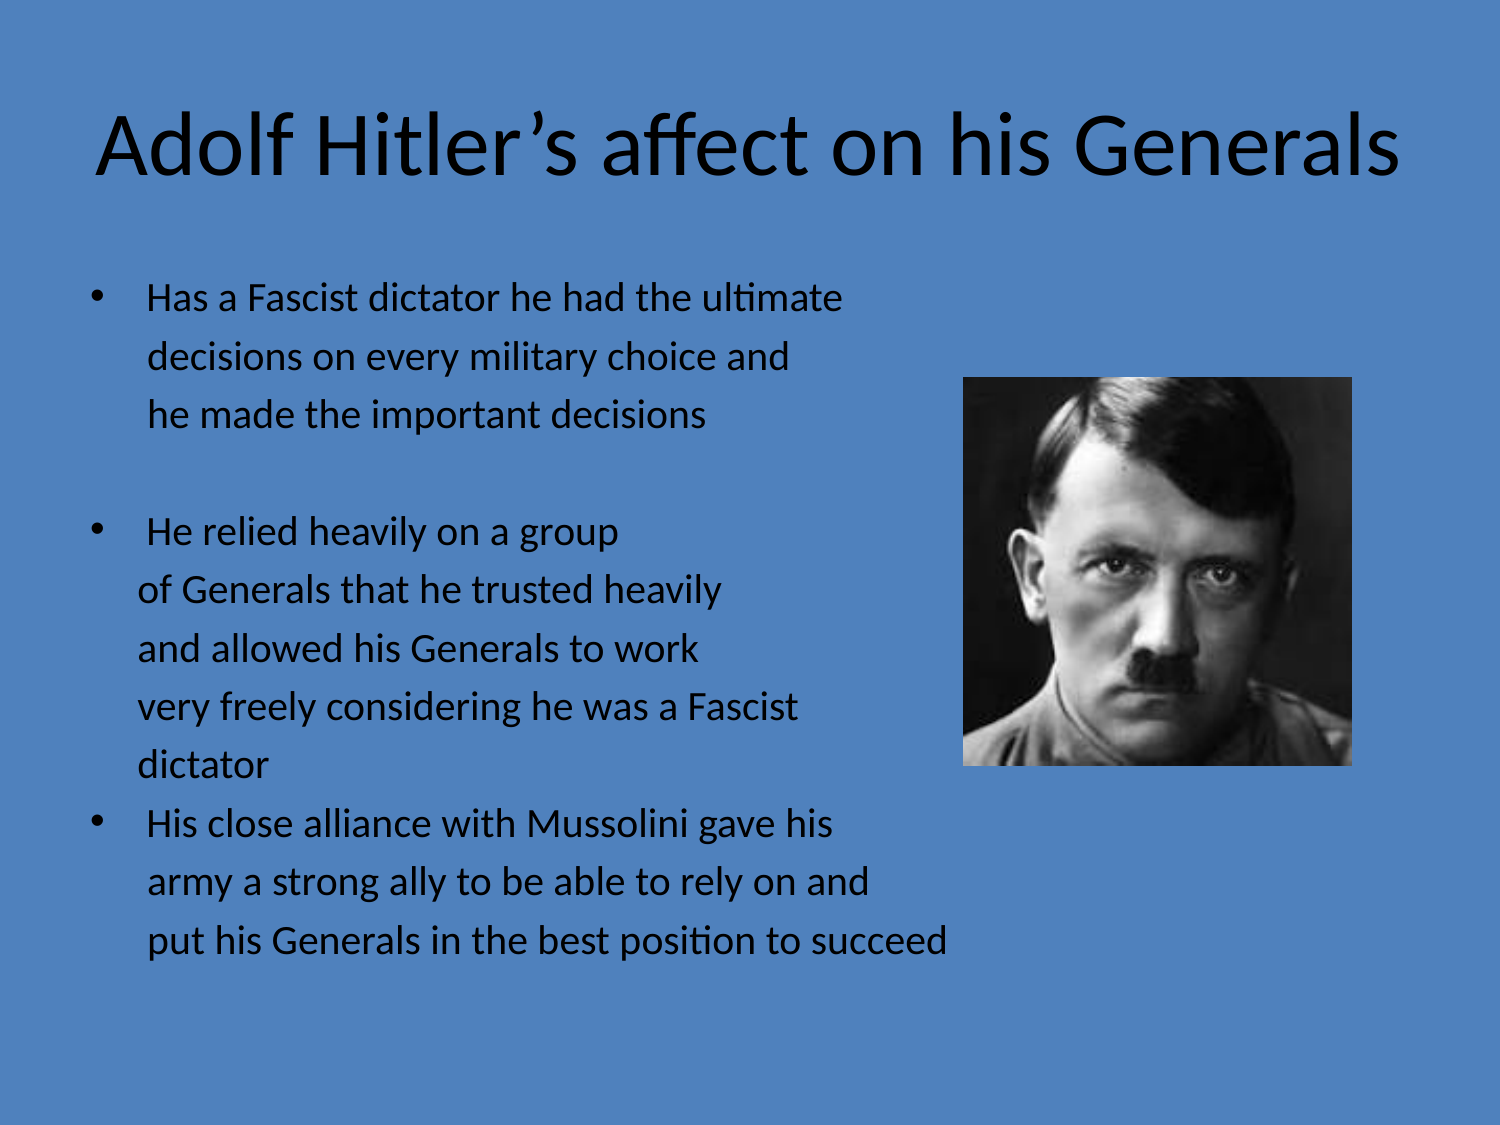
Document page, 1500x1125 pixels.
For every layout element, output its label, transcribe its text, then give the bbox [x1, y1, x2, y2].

list Has a Fascist dictator he had the ultimate decisions on every military choice and he made the important decisions He relied heavily on a group of Generals that he trusted heavily and allowed his Generals to work very freely considering he was a Fascist dictator His close alliance with Mussolini gave his army a strong ally to be able to rely on and put his Generals in the best position to succeed [75, 262, 1425, 1005]
picture [963, 377, 1352, 766]
title Adolf Hitler’s affect on his Generals [75, 45, 1425, 233]
